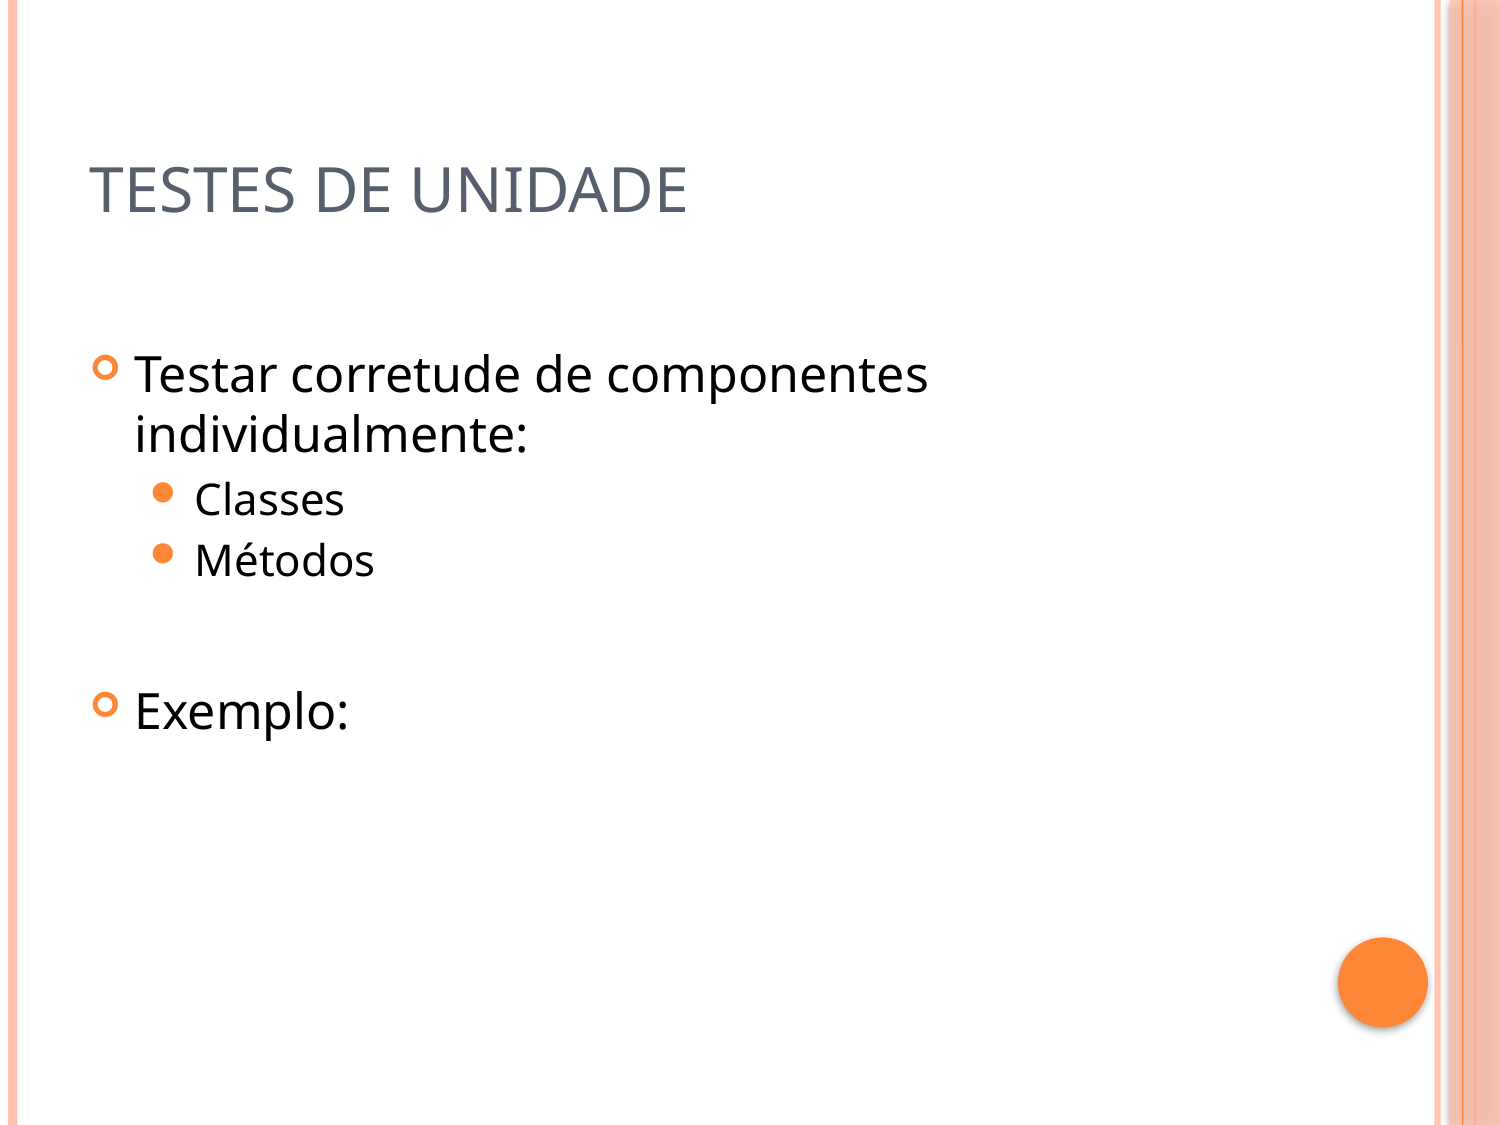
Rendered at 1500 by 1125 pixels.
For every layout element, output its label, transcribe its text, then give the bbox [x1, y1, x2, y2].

list Testar corretude de componentes individualmente: Classes Métodos Exemplo: [75, 262, 1300, 1062]
title Testes de Unidade [75, 45, 1300, 233]
